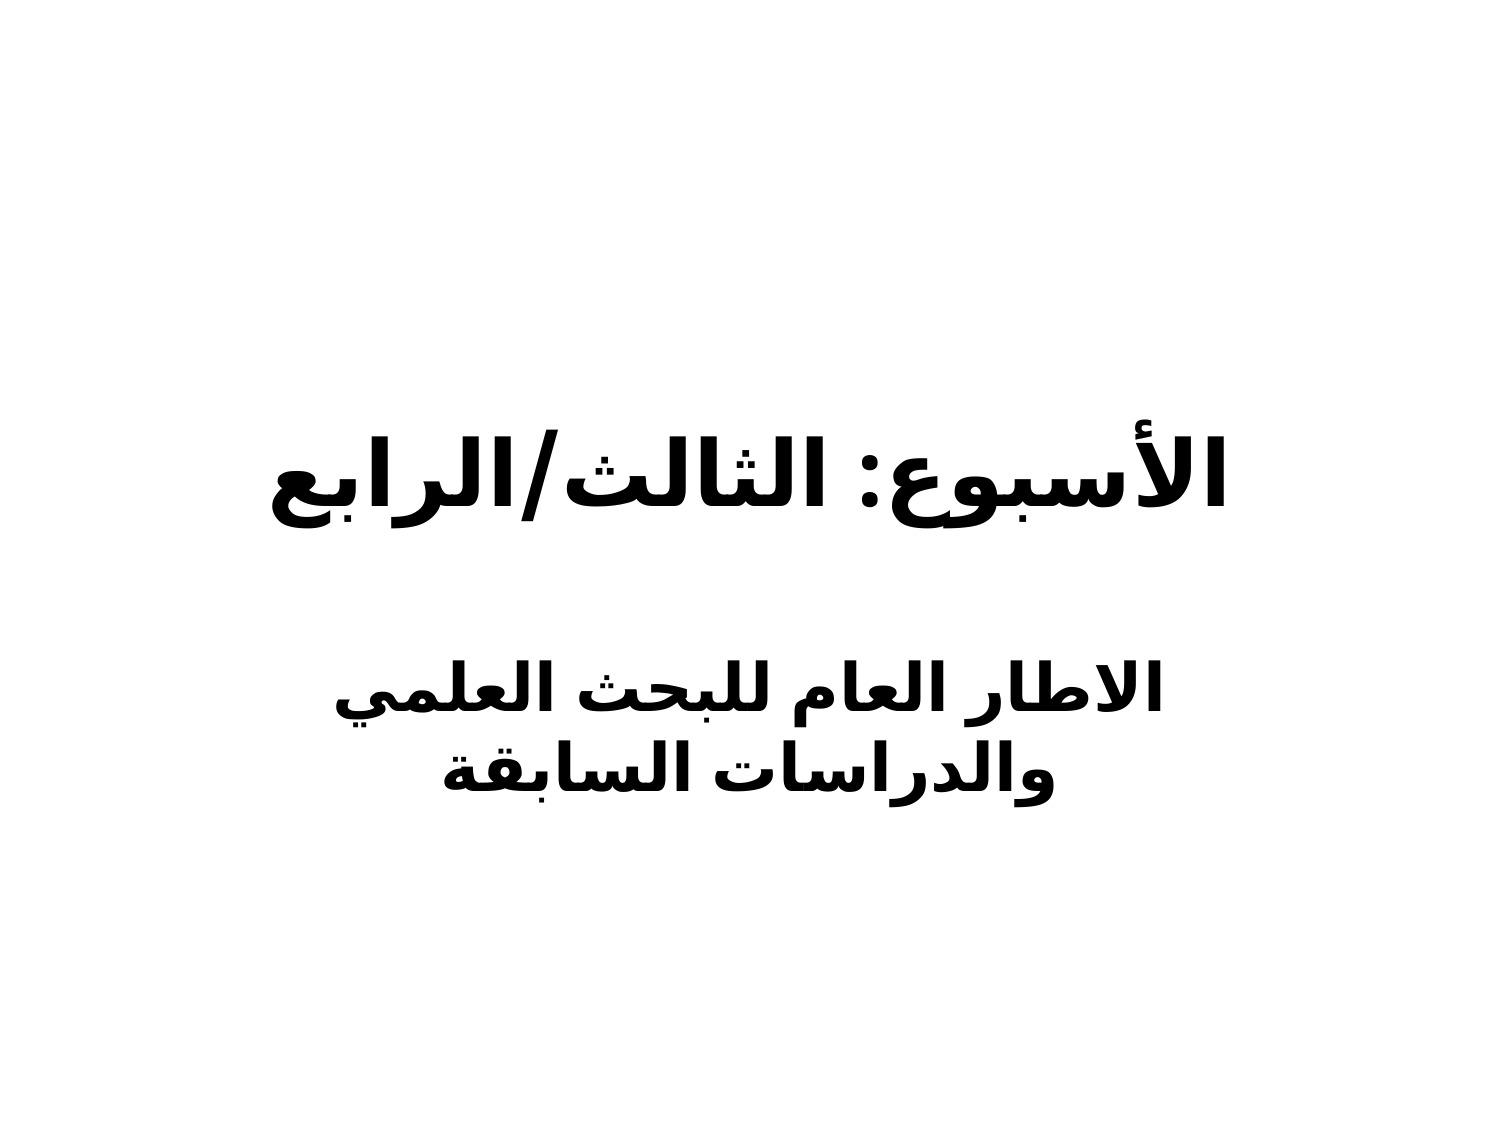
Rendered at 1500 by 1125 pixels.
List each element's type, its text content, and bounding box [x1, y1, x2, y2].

subtitle الاطار العام للبحث العلمي والدراسات السابقة [225, 637, 1275, 925]
title الأسبوع: الثالث/الرابع [112, 349, 1388, 591]
